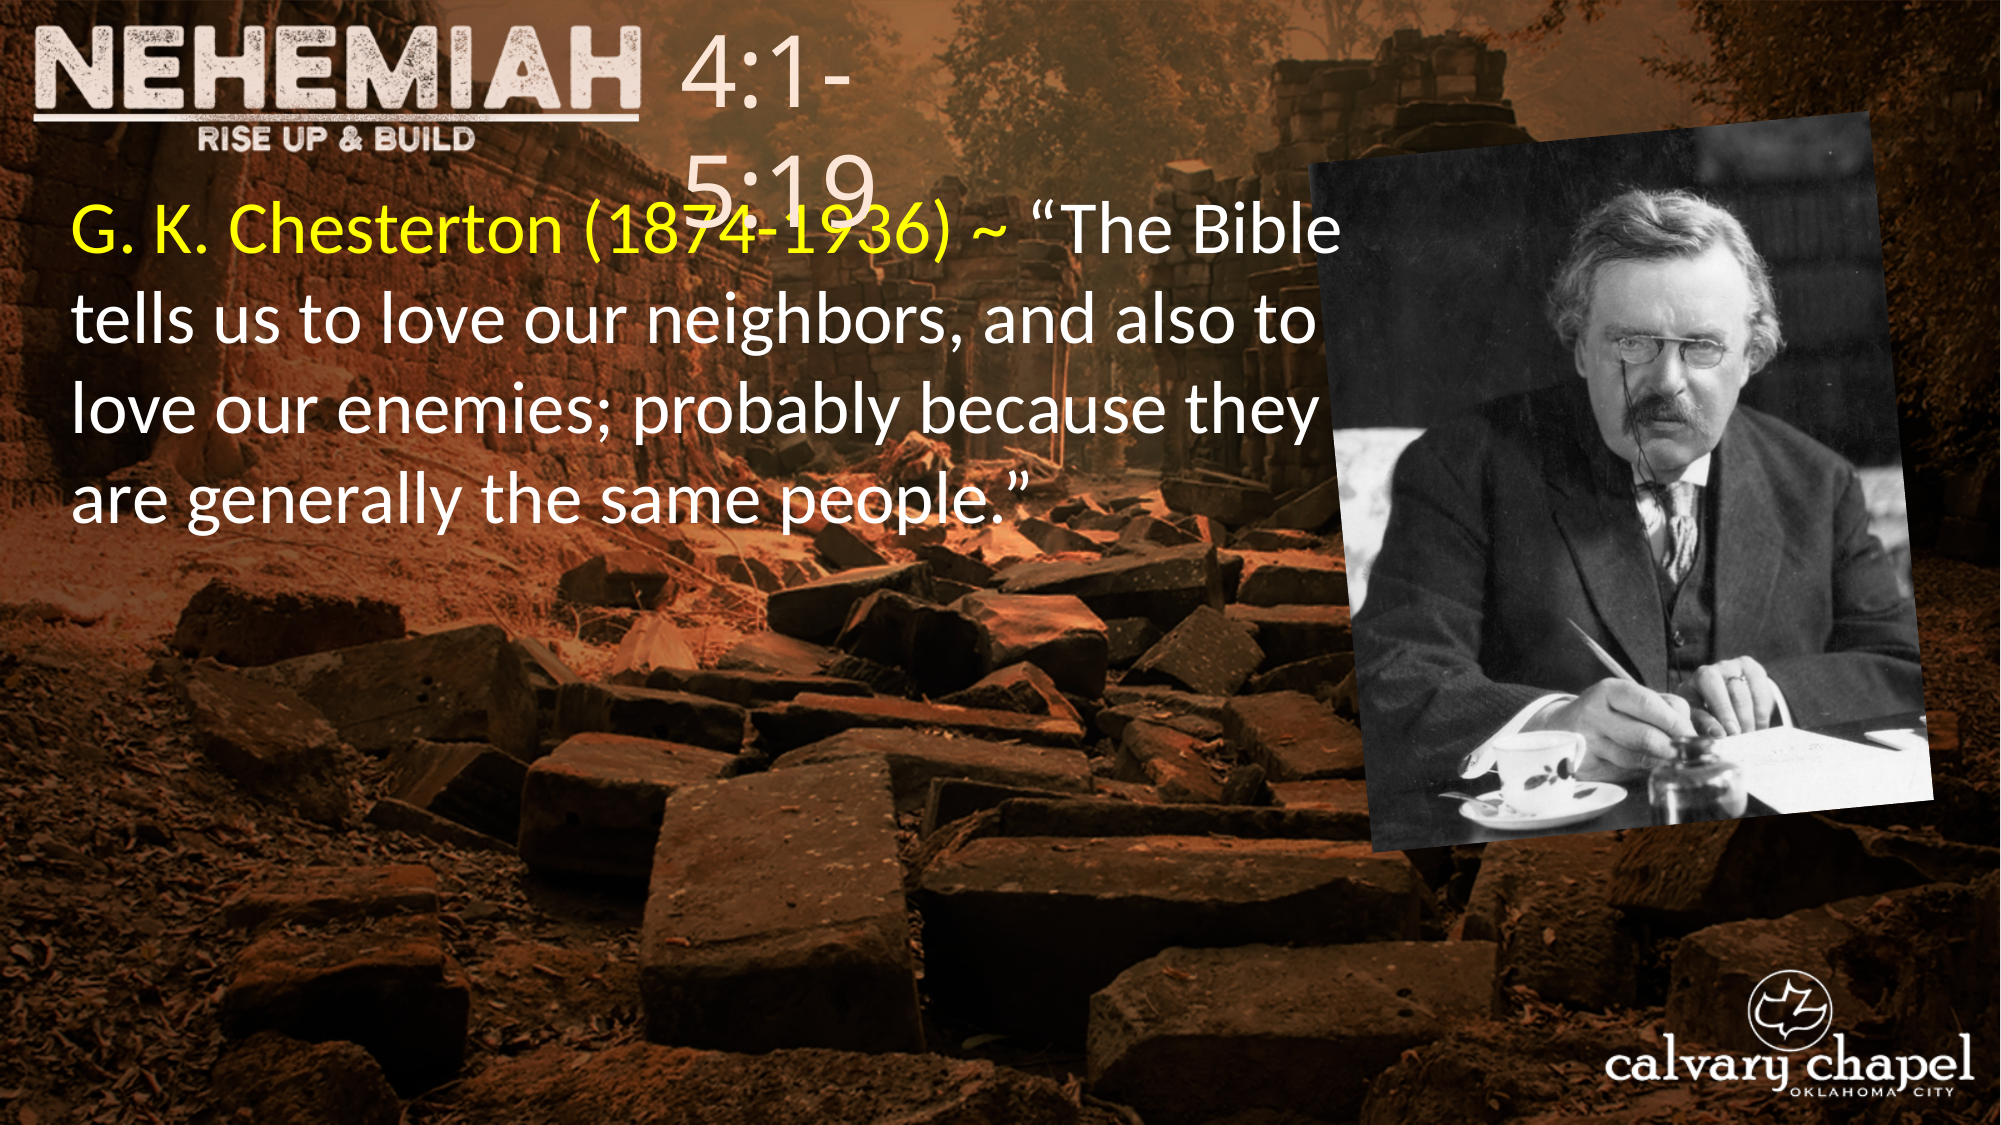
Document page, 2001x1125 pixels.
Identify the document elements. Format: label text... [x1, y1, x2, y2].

picture [0, 0, 2001, 1125]
text_box G. K. Chesterton (1874-1936) ~ “The Bible tells us to love our neighbors, and also to love our enemies; probably because they are generally the same people.” [55, 171, 1338, 546]
text_box 4:1-5:19 [665, 0, 1026, 255]
